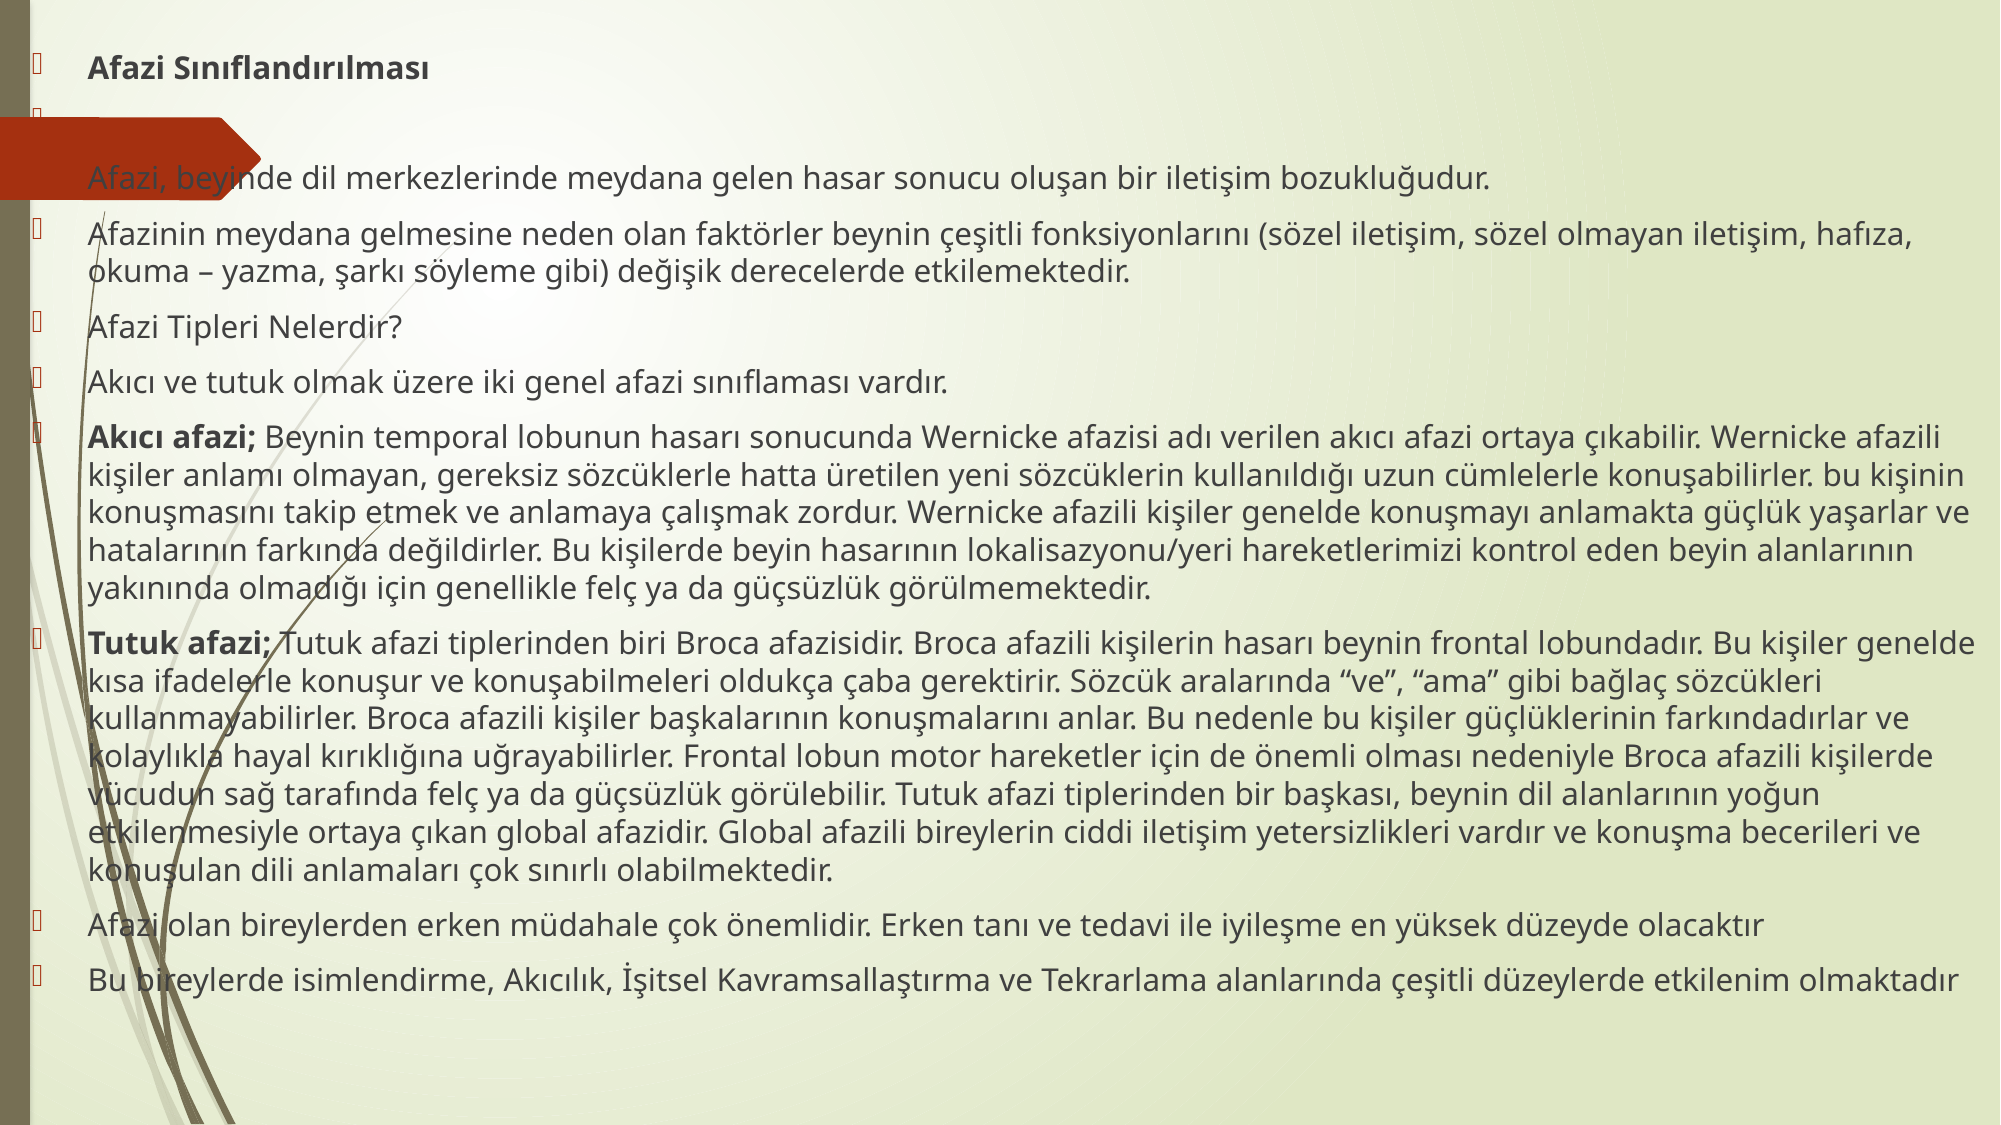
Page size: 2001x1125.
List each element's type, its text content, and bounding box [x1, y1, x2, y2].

list Afazi Sınıflandırılması Afazi, beyinde dil merkezlerinde meydana gelen hasar sonucu oluşan bir iletişim bozukluğudur. Afazinin meydana gelmesine neden olan faktörler beynin çeşitli fonksiyonlarını (sözel iletişim, sözel olmayan iletişim, hafıza, okuma – yazma, şarkı söyleme gibi) değişik derecelerde etkilemektedir. Afazi Tipleri Nelerdir? Akıcı ve tutuk olmak üzere iki genel afazi sınıflaması vardır. Akıcı afazi; Beynin temporal lobunun hasarı sonucunda Wernicke afazisi adı verilen akıcı afazi ortaya çıkabilir. Wernicke afazili kişiler anlamı olmayan, gereksiz sözcüklerle hatta üretilen yeni sözcüklerin kullanıldığı uzun cümlelerle konuşabilirler. bu kişinin konuşmasını takip etmek ve anlamaya çalışmak zordur. Wernicke afazili kişiler genelde konuşmayı anlamakta güçlük yaşarlar ve hatalarının farkında değildirler. Bu kişilerde beyin hasarının lokalisazyonu/yeri hareketlerimizi kontrol eden beyin alanlarının yakınında olmadığı için genellikle felç ya da güçsüzlük görülmemektedir. Tutuk afazi; Tutuk afazi tiplerinden biri Broca afazisidir. Broca afazili kişilerin hasarı beynin frontal lobundadır. Bu kişiler genelde kısa ifadelerle konuşur ve konuşabilmeleri oldukça çaba gerektirir. Sözcük aralarında “ve”, “ama” gibi bağlaç sözcükleri kullanmayabilirler. Broca afazili kişiler başkalarının konuşmalarını anlar. Bu nedenle bu kişiler güçlüklerinin farkındadırlar ve kolaylıkla hayal kırıklığına uğrayabilirler. Frontal lobun motor hareketler için de önemli olması nedeniyle Broca afazili kişilerde vücudun sağ tarafında felç ya da güçsüzlük görülebilir. Tutuk afazi tiplerinden bir başkası, beynin dil alanlarının yoğun etkilenmesiyle ortaya çıkan global afazidir. Global afazili bireylerin ciddi iletişim yetersizlikleri vardır ve konuşma becerileri ve konuşulan dili anlamaları çok sınırlı olabilmektedir. Afazi olan bireylerden erken müdahale çok önemlidir. Erken tanı ve tedavi ile iyileşme en yüksek düzeyde olacaktır Bu bireylerde isimlendirme, Akıcılık, İşitsel Kavramsallaştırma ve Tekrarlama alanlarında çeşitli düzeylerde etkilenim olmaktadır [16, 40, 2000, 1014]
